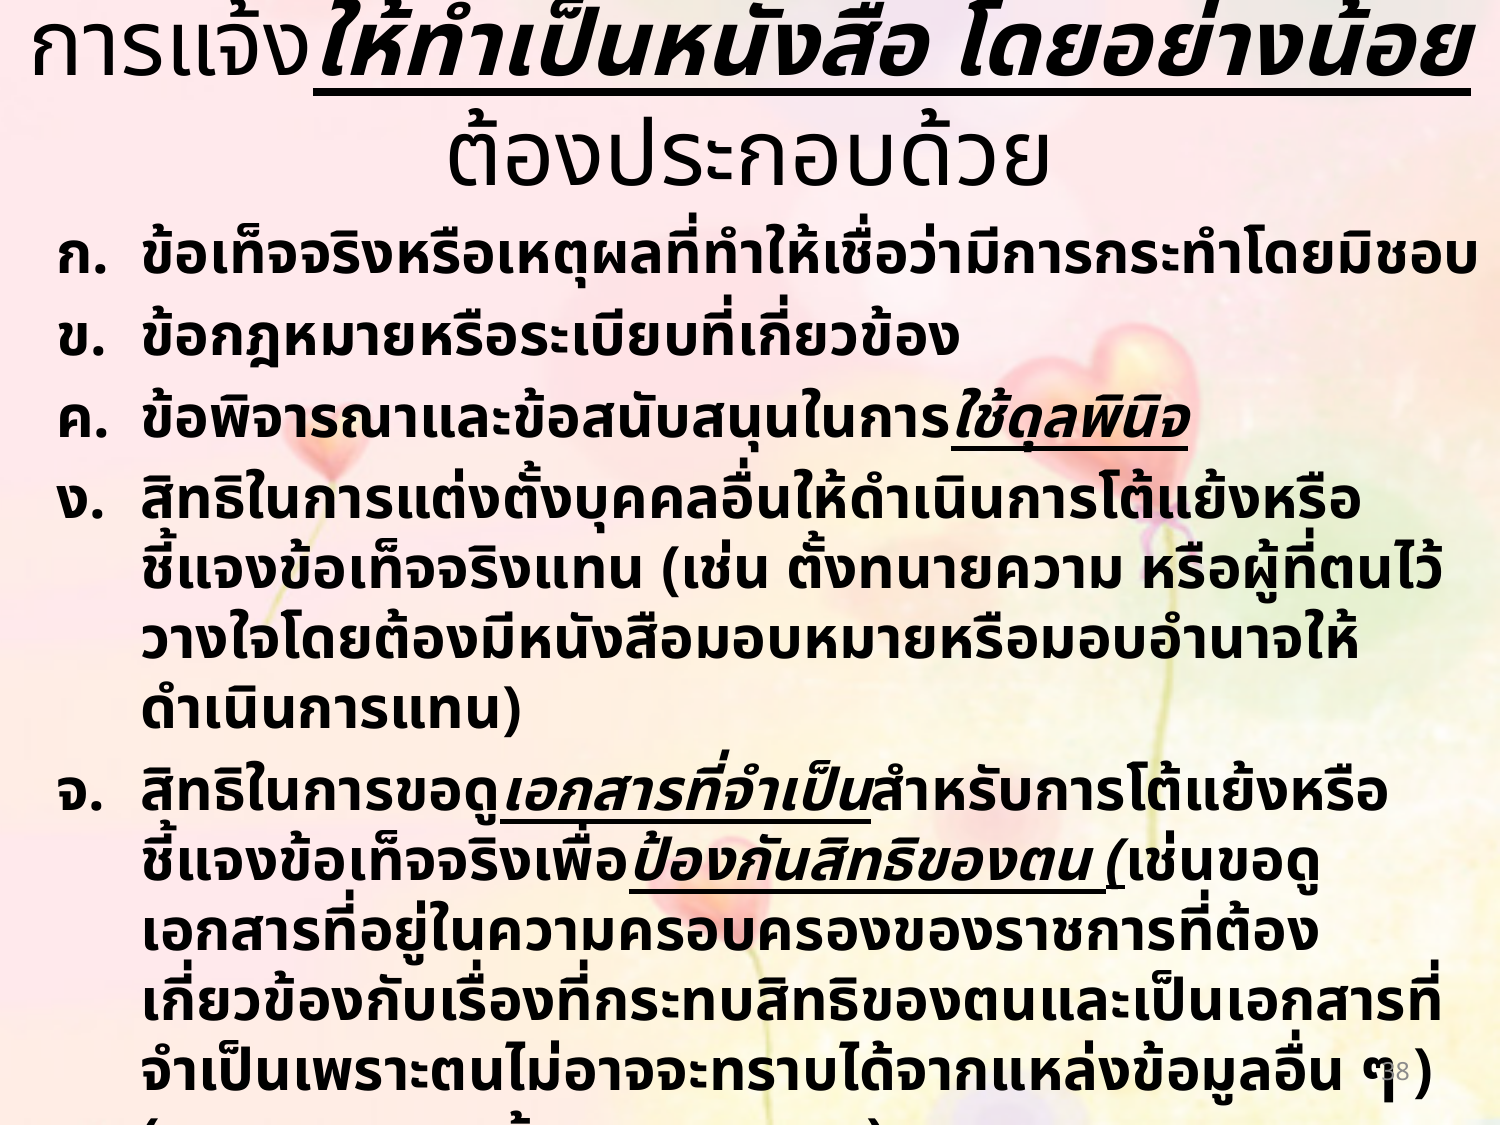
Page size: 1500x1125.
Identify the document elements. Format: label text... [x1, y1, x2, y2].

title การแจ้งให้ทำเป็นหนังสือ โดยอย่างน้อยต้องประกอบด้วย [0, 0, 1500, 188]
slide_number 38 [1074, 1042, 1425, 1103]
list ข้อเท็จจริงหรือเหตุผลที่ทำให้เชื่อว่ามีการกระทำโดยมิชอบ ข้อกฎหมายหรือระเบียบที่เกี่ยวข้อง ข้อพิจารณาและข้อสนับสนุนในการใช้ดุลพินิจ สิทธิในการแต่งตั้งบุคคลอื่นให้ดำเนินการโต้แย้งหรือชี้แจงข้อเท็จจริงแทน (เช่น ตั้งทนายความ หรือผู้ที่ตนไว้วางใจโดยต้องมีหนังสือมอบหมายหรือมอบอำนาจให้ดำเนินการแทน) สิทธิในการขอดูเอกสารที่จำเป็นสำหรับการโต้แย้งหรือชี้แจงข้อเท็จจริงเพื่อป้องกันสิทธิของตน (เช่นขอดูเอกสารที่อยู่ในความครอบครองของราชการที่ต้องเกี่ยวข้องกับเรื่องที่กระทบสิทธิของตนและเป็นเอกสารที่จำเป็นเพราะตนไม่อาจจะทราบได้จากแหล่งข้อมูลอื่น ๆ ) (กฎกระทรวงฯ ข้อ ๒ วรรคสอง) [41, 208, 1500, 1005]
